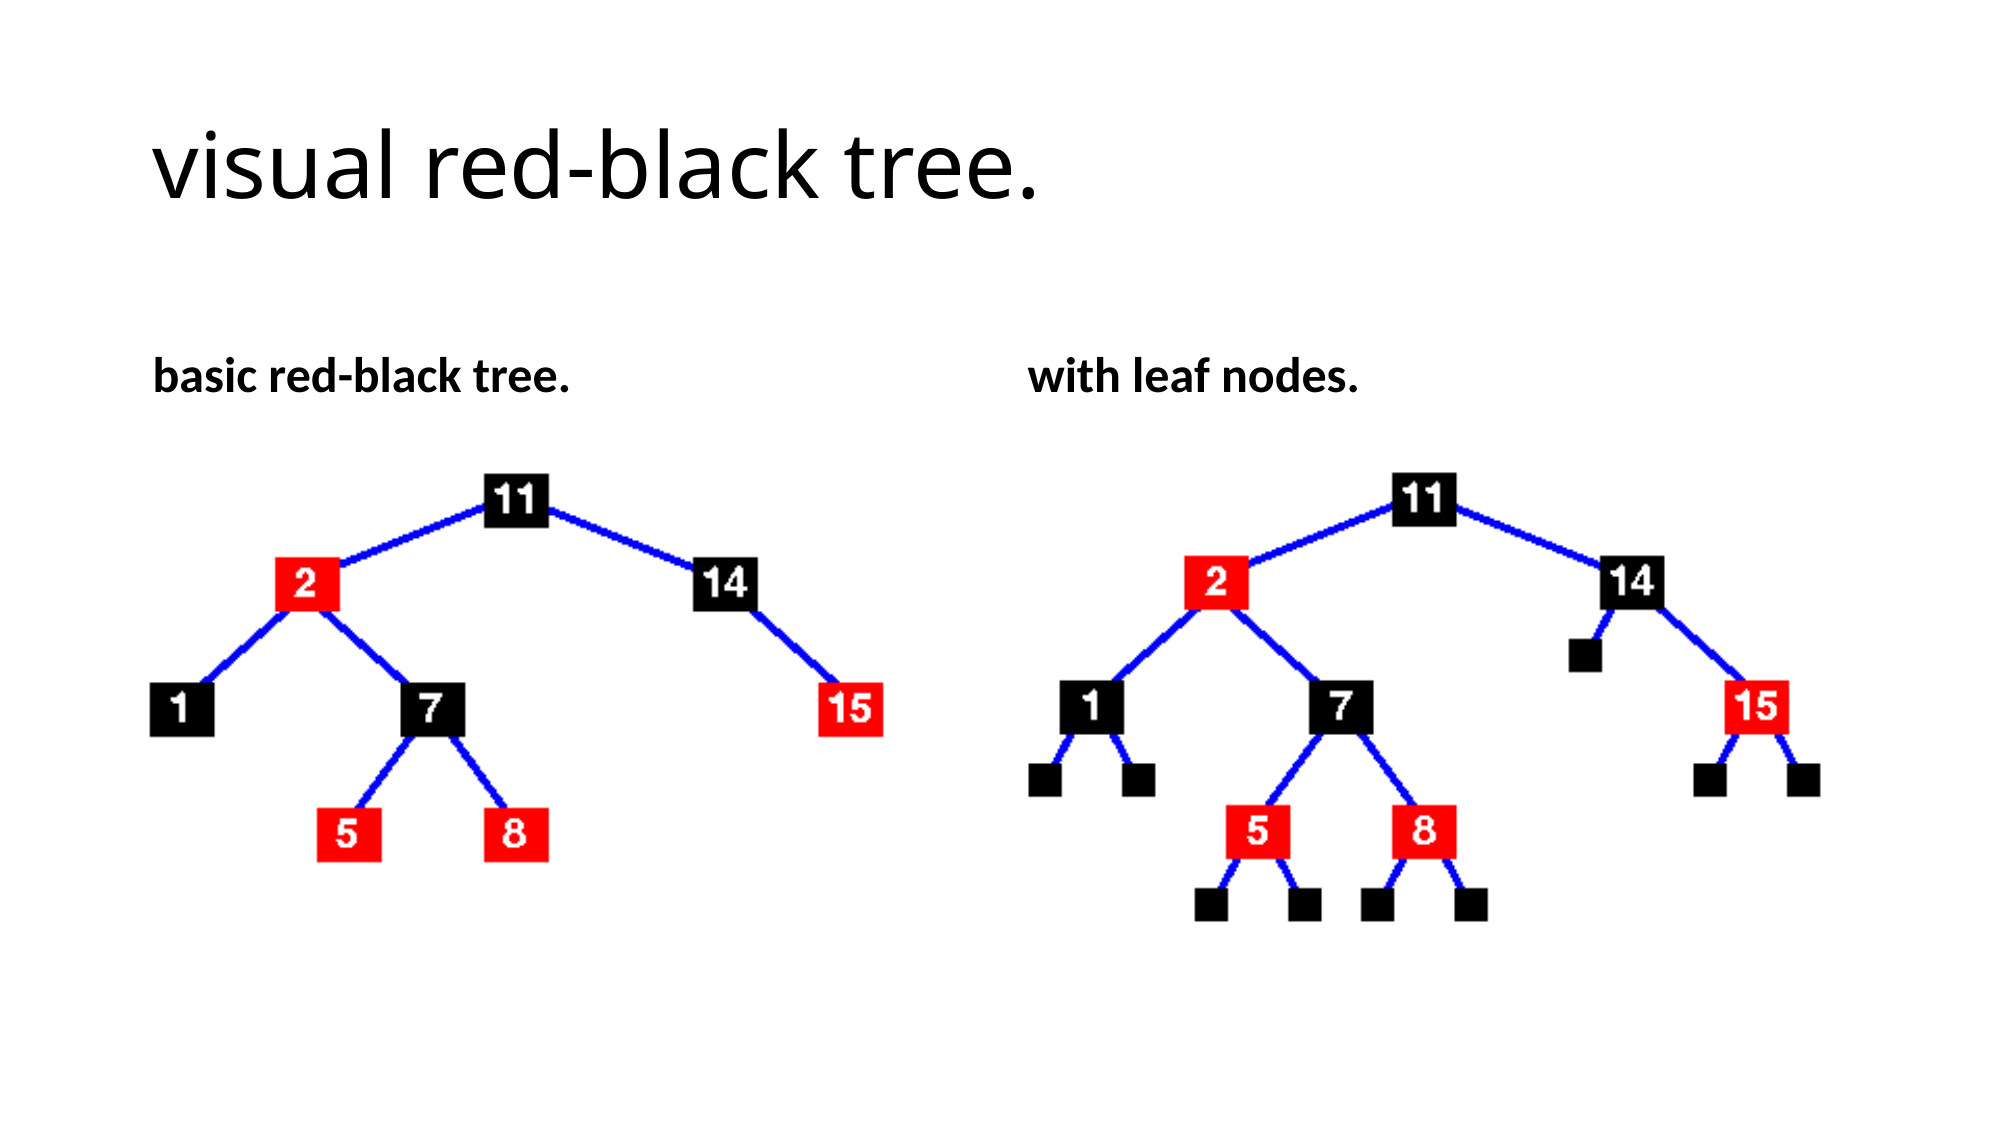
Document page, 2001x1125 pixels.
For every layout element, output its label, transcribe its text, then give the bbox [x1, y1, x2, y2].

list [119, 445, 936, 892]
title visual red-black tree. [137, 59, 1863, 278]
list basic red-black tree. [137, 275, 984, 411]
list with leaf nodes. [1012, 275, 1863, 411]
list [1000, 440, 1879, 951]
